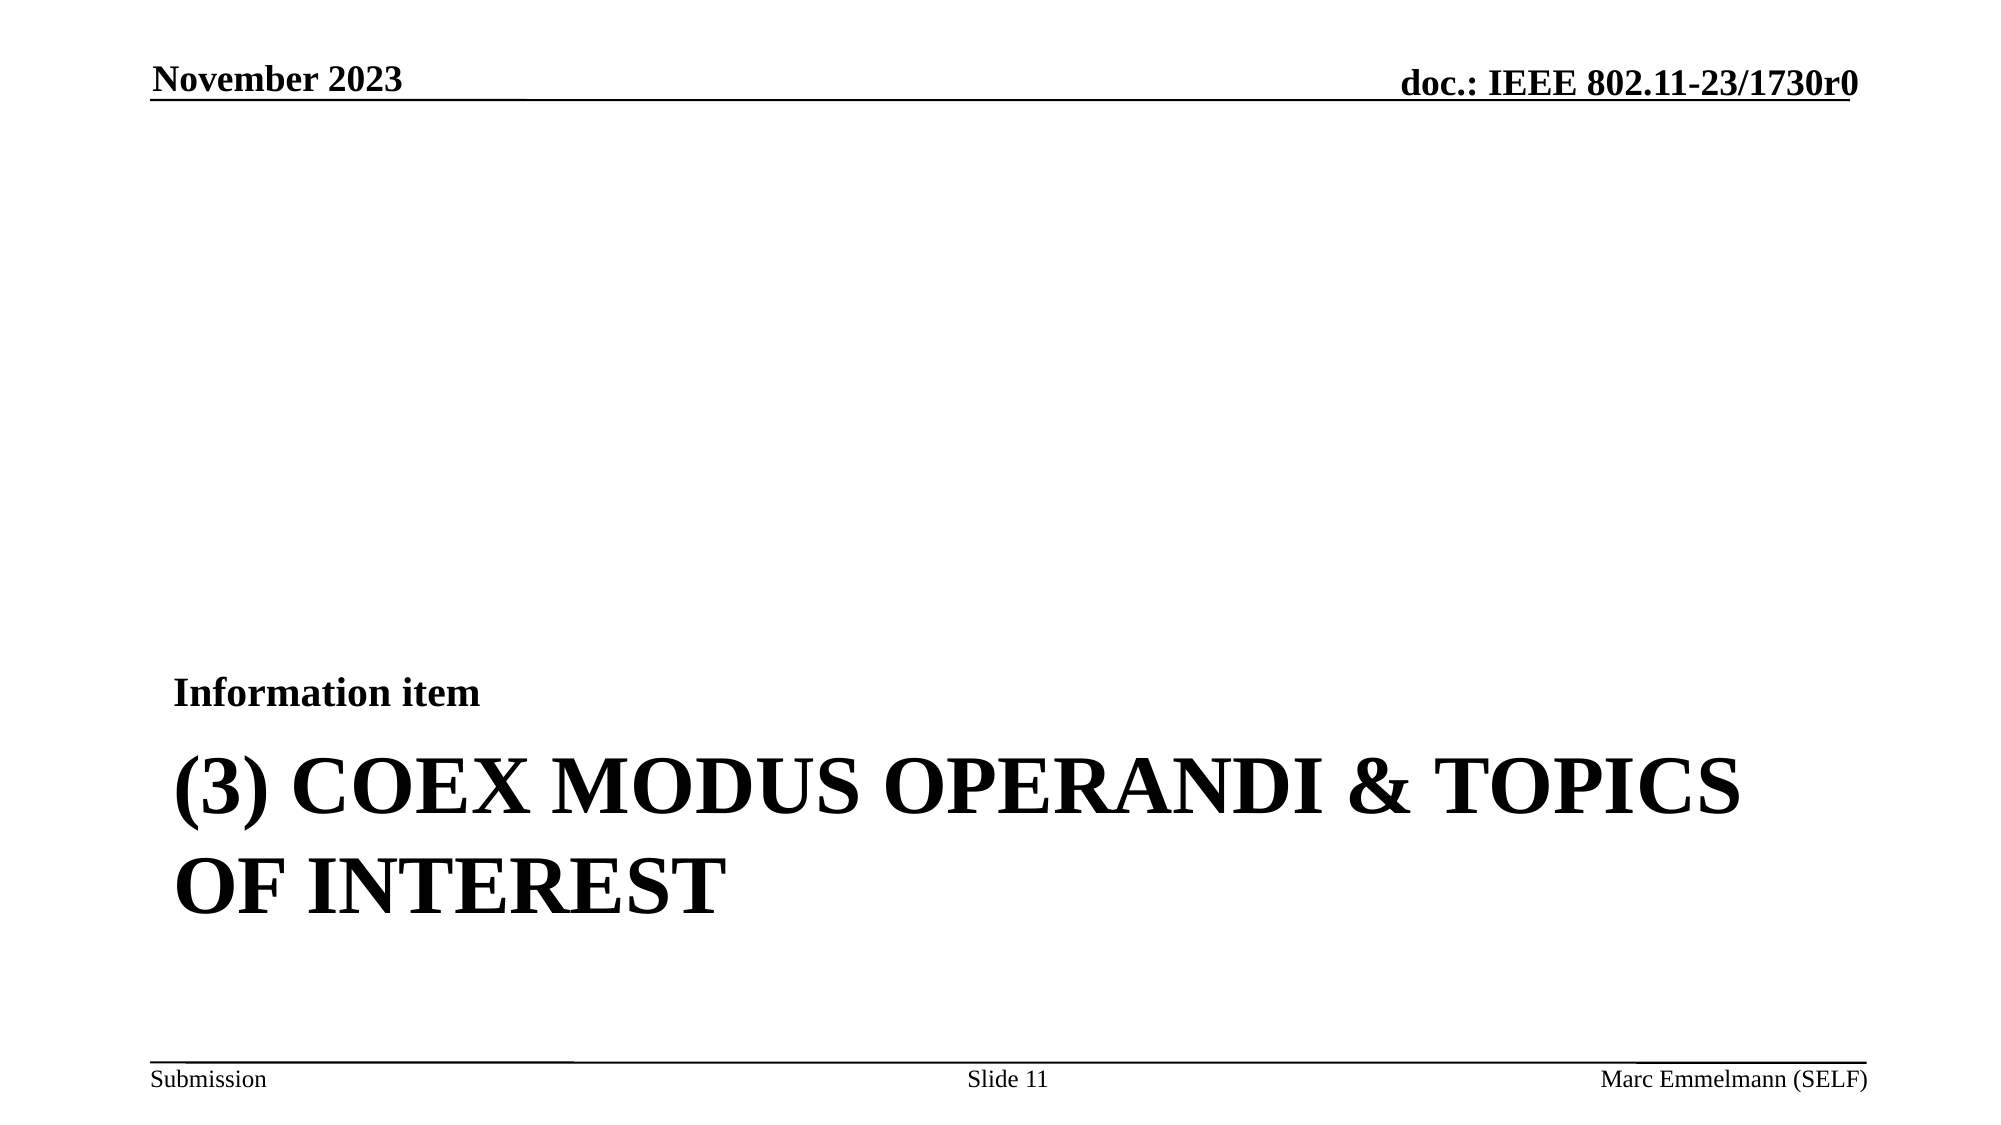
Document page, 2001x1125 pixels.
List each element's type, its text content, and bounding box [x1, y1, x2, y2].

footer Marc Emmelmann (SELF) [1171, 1061, 1869, 1093]
slide_number Slide 11 [950, 1061, 1067, 1123]
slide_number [152, 54, 563, 100]
title (3) Coex modus operandi & Topics of interest [157, 724, 1859, 947]
list Information item [157, 476, 1859, 724]
